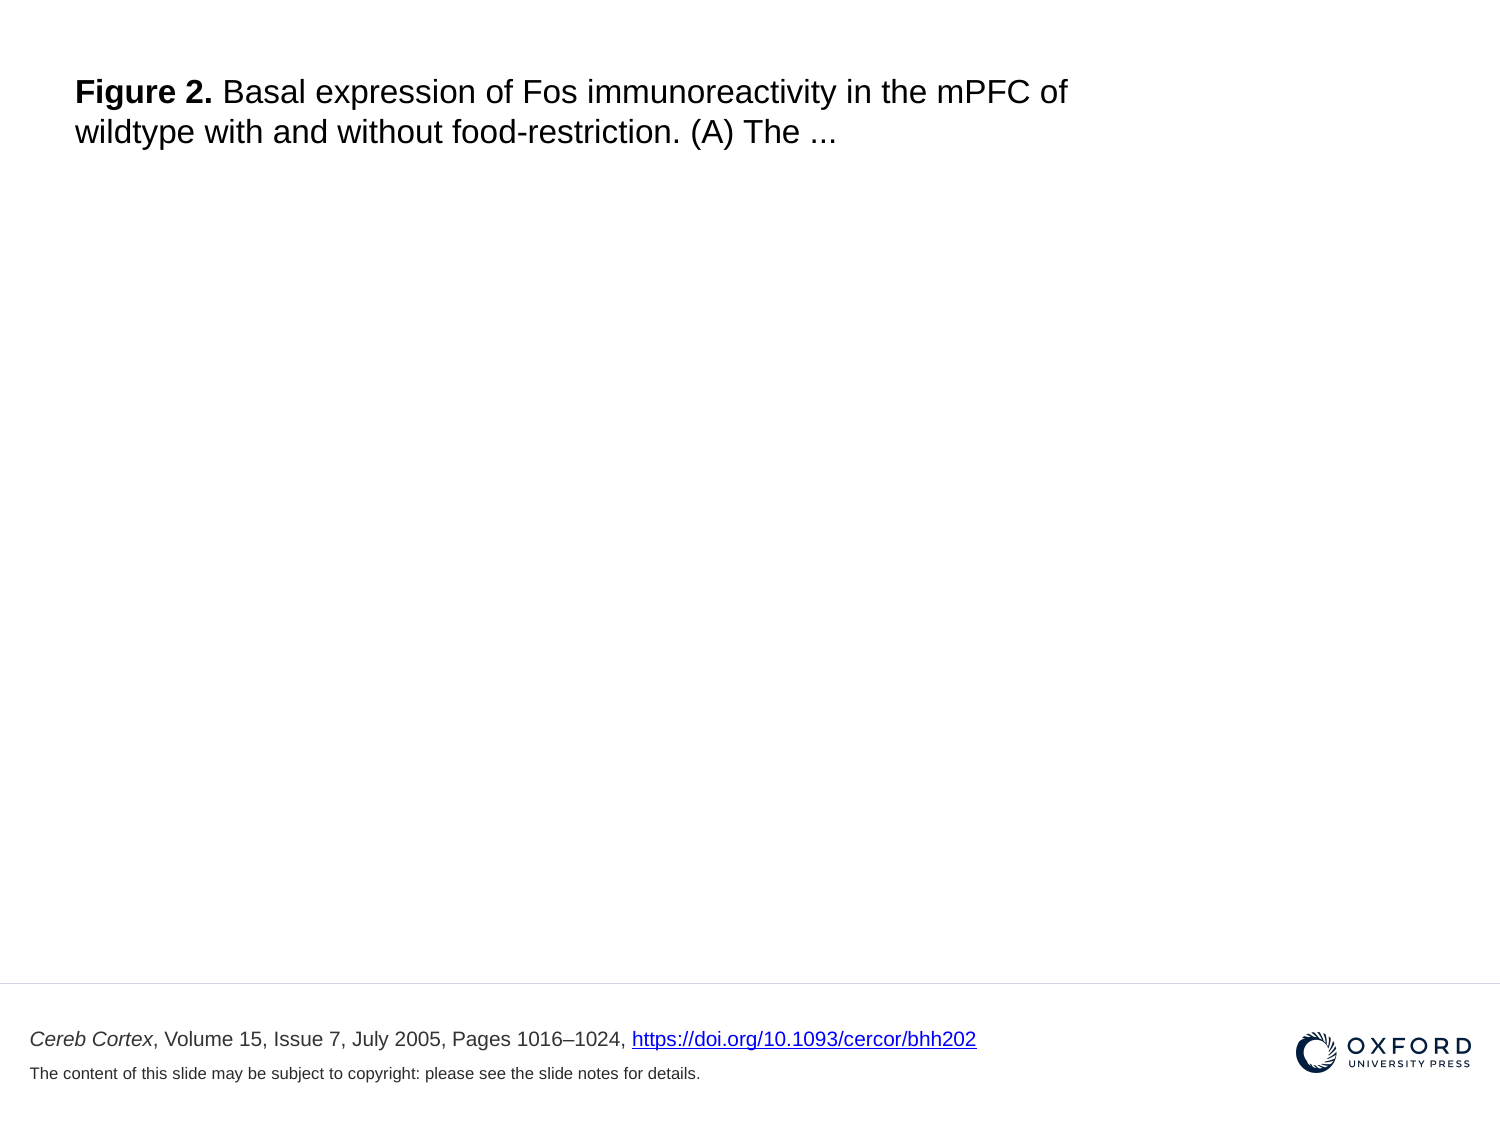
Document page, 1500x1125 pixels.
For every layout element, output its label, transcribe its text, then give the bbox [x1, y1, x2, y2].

title Figure 2. Basal expression of Fos immunoreactivity in the mPFC of wildtype with and without food-restriction. (A) The ... [75, 69, 1078, 171]
footer Cereb Cortex, Volume 15, Issue 7, July 2005, Pages 1016–1024, https://doi.org/10.1093/cercor/bhh202 The content of this slide may be subject to copyright: please see the slide notes for details. [0, 983, 1260, 1125]
picture [1296, 1032, 1471, 1073]
